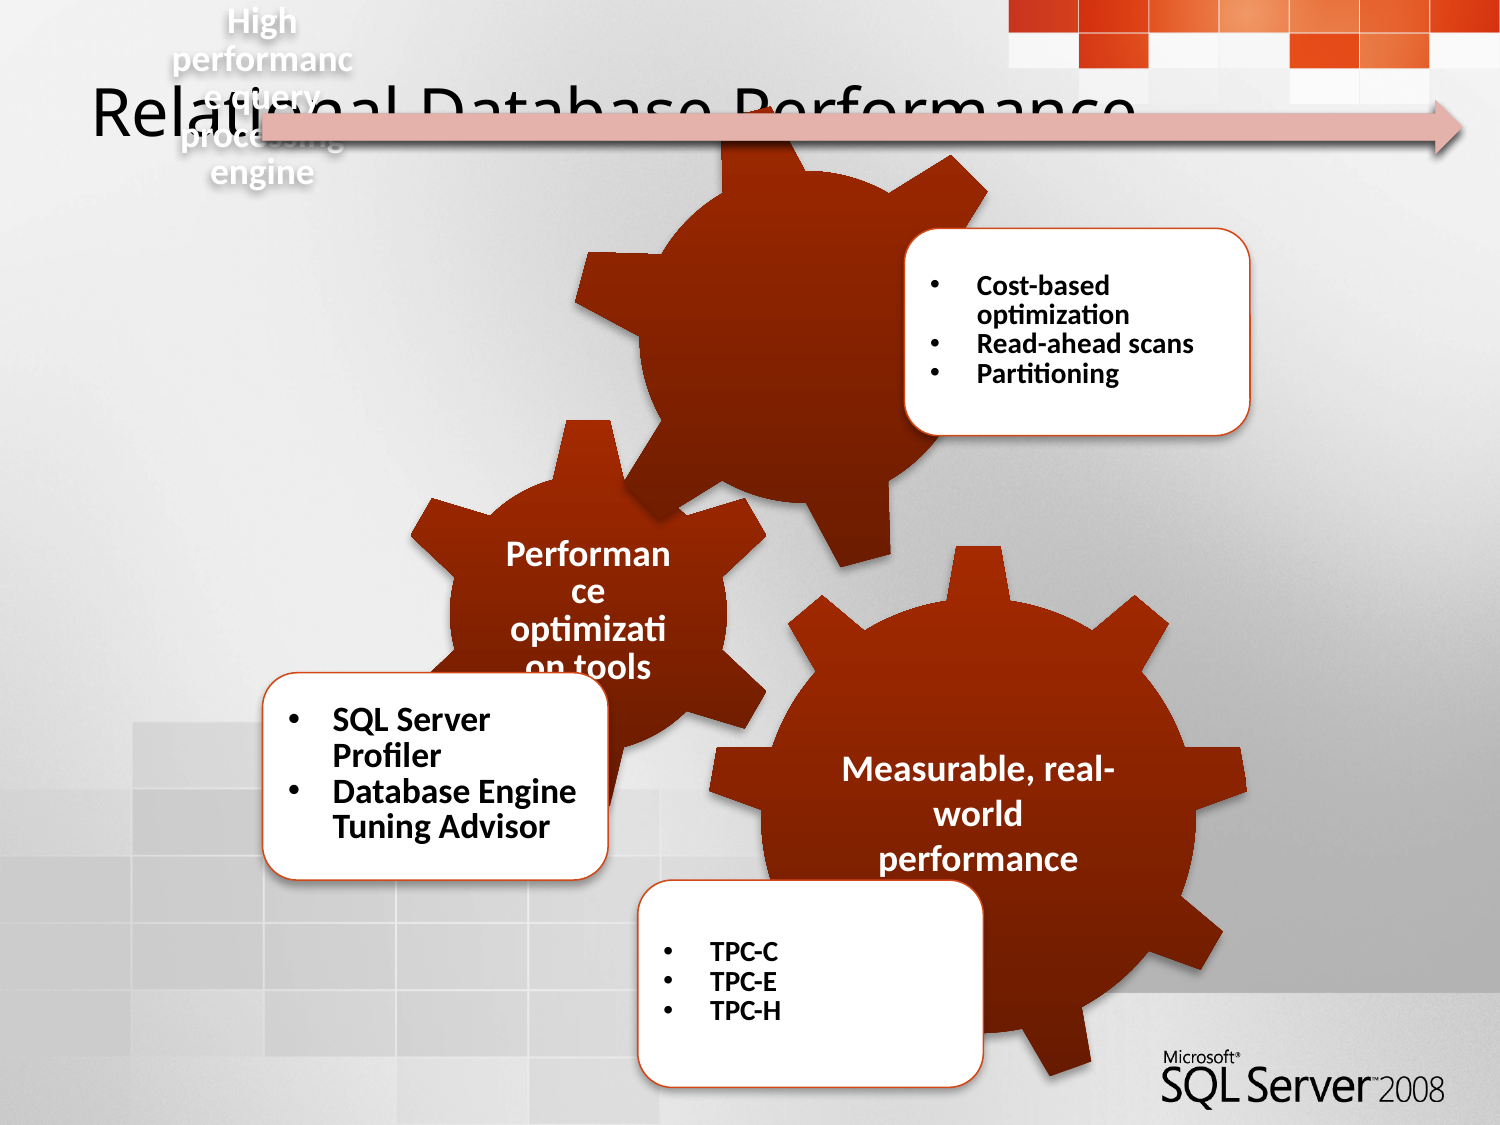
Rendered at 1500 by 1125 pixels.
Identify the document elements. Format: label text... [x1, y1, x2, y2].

title Relational Database Performance [75, 45, 1425, 99]
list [49, 99, 1463, 1088]
picture [0, 0, 1500, 1125]
